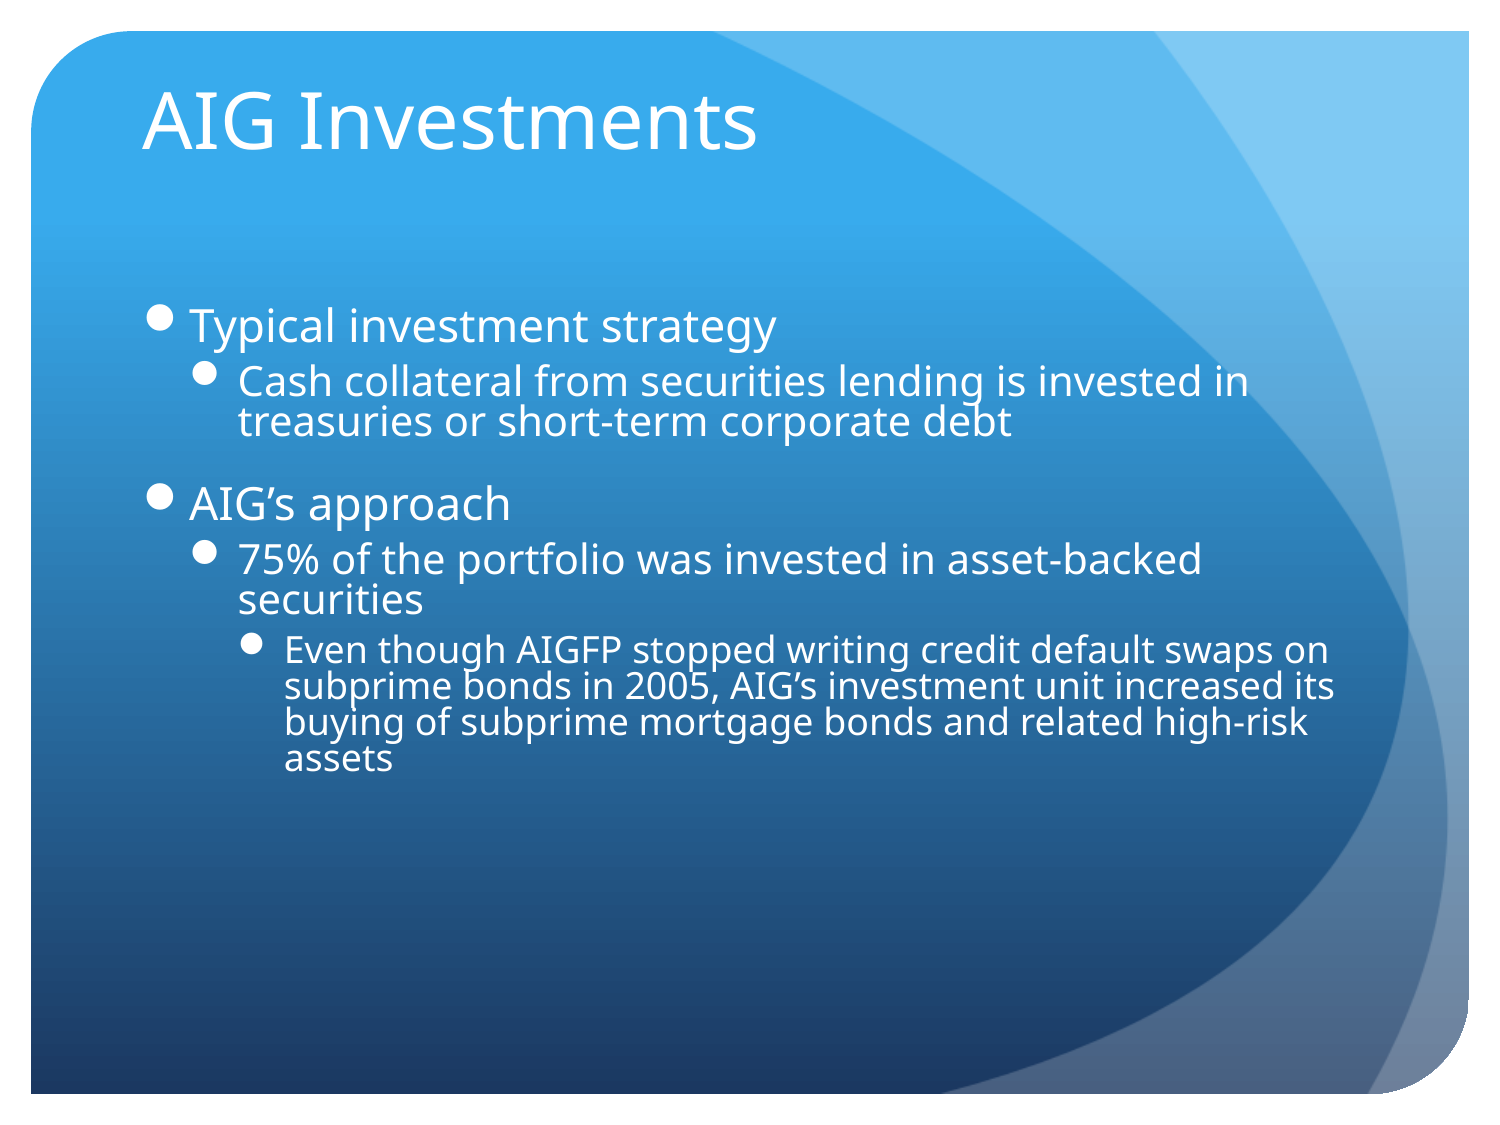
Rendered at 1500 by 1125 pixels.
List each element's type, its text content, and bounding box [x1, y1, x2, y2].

list Typical investment strategy Cash collateral from securities lending is invested in treasuries or short-term corporate debt AIG’s approach 75% of the portfolio was invested in asset-backed securities Even though AIGFP stopped writing credit default swaps on subprime bonds in 2005, AIG’s investment unit increased its buying of subprime mortgage bonds and related high-risk assets [127, 299, 1373, 991]
title AIG Investments [127, 62, 1373, 235]
picture [24, 30, 1473, 1094]
